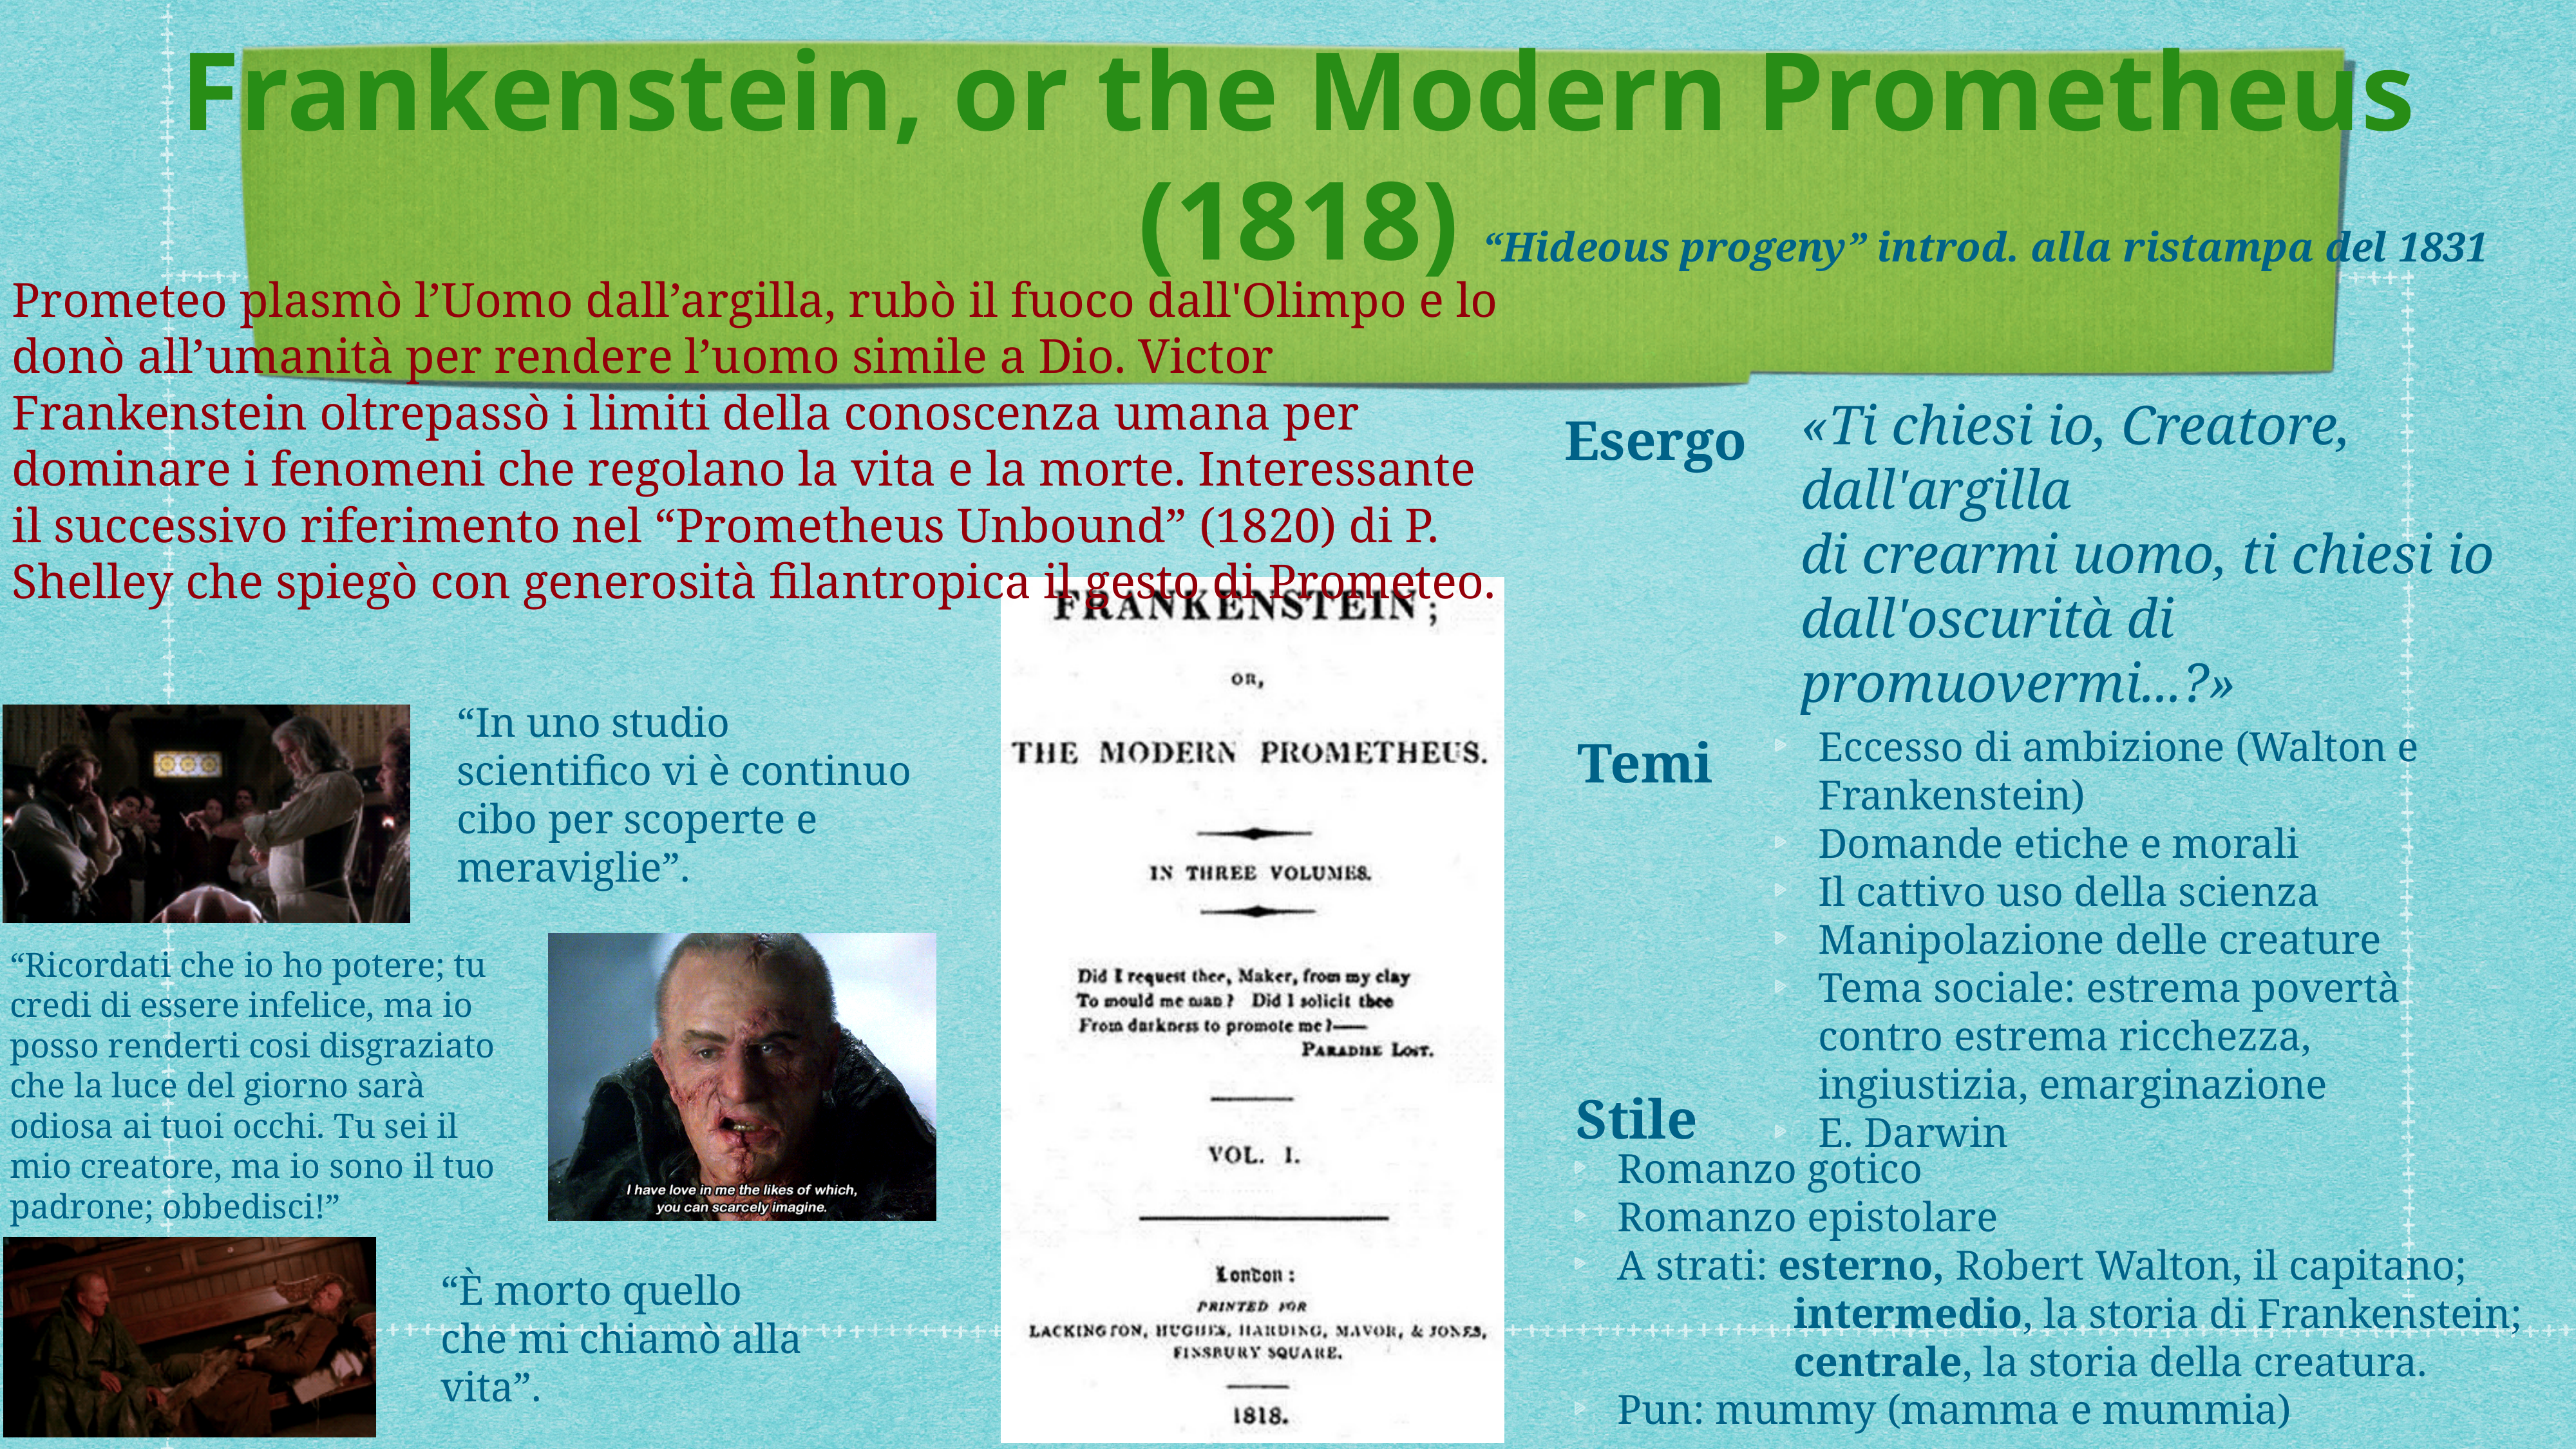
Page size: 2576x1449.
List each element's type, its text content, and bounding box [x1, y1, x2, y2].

text_box Temi [1571, 723, 1719, 799]
text_box Eccesso di ambizione (Walton e Frankenstein) Domande etiche e morali Il cattivo uso della scienza Manipolazione delle creature Tema sociale: estrema povertà contro estrema ricchezza, ingiustizia, emarginazione E. Darwin [1769, 715, 2531, 1161]
text_box Romanzo gotico Romanzo epistolare A strati: esterno, Robert Walton, il capitano; intermedio, la storia di Frankenstein; centrale, la storia della creatura. Pun: mummy (mamma e mummia) [1568, 1137, 2562, 1438]
text_box Stile [1570, 1080, 1703, 1137]
text_box «Ti chiesi io, Creatore, dall'argilla di crearmi uomo, ti chiesi io dall'oscurità di promuovermi...?» [1795, 385, 2505, 715]
text_box “Ricordati che io ho potere; tu credi di essere infelice, ma io posso renderti cosi disgraziato che la luce del giorno sarà odiosa ai tuoi occhi. Tu sei il mio creatore, ma io sono il tuo padrone; obbedisci!” [5, 938, 532, 1231]
text_box “In uno studio scientifico vi è continuo cibo per scoperte e meraviglie”. [451, 691, 936, 895]
text_box “Hideous progeny” introd. alla ristampa del 1831 [1477, 216, 2527, 276]
text_box Esergo [1559, 401, 1753, 477]
text_box Prometeo plasmò l’Uomo dall’argilla, rubò il fuoco dall'Olimpo e lo donò all’umanità per rendere l’uomo simile a Dio. Victor Frankenstein oltrepassò i limiti della conoscenza umana per dominare i fenomeni che regolano la vita e la morte. Interessante il successivo riferimento nel “Prometheus Unbound” (1820) di P. Shelley che spiegò con generosità filantropica il gesto di Prometeo. [6, 264, 1517, 614]
picture [0, 0, 2576, 1449]
title Frankenstein, or the Modern Prometheus (1818) [144, 28, 2453, 264]
text_box “È morto quello che mi chiamò alla vita”. [435, 1259, 818, 1416]
